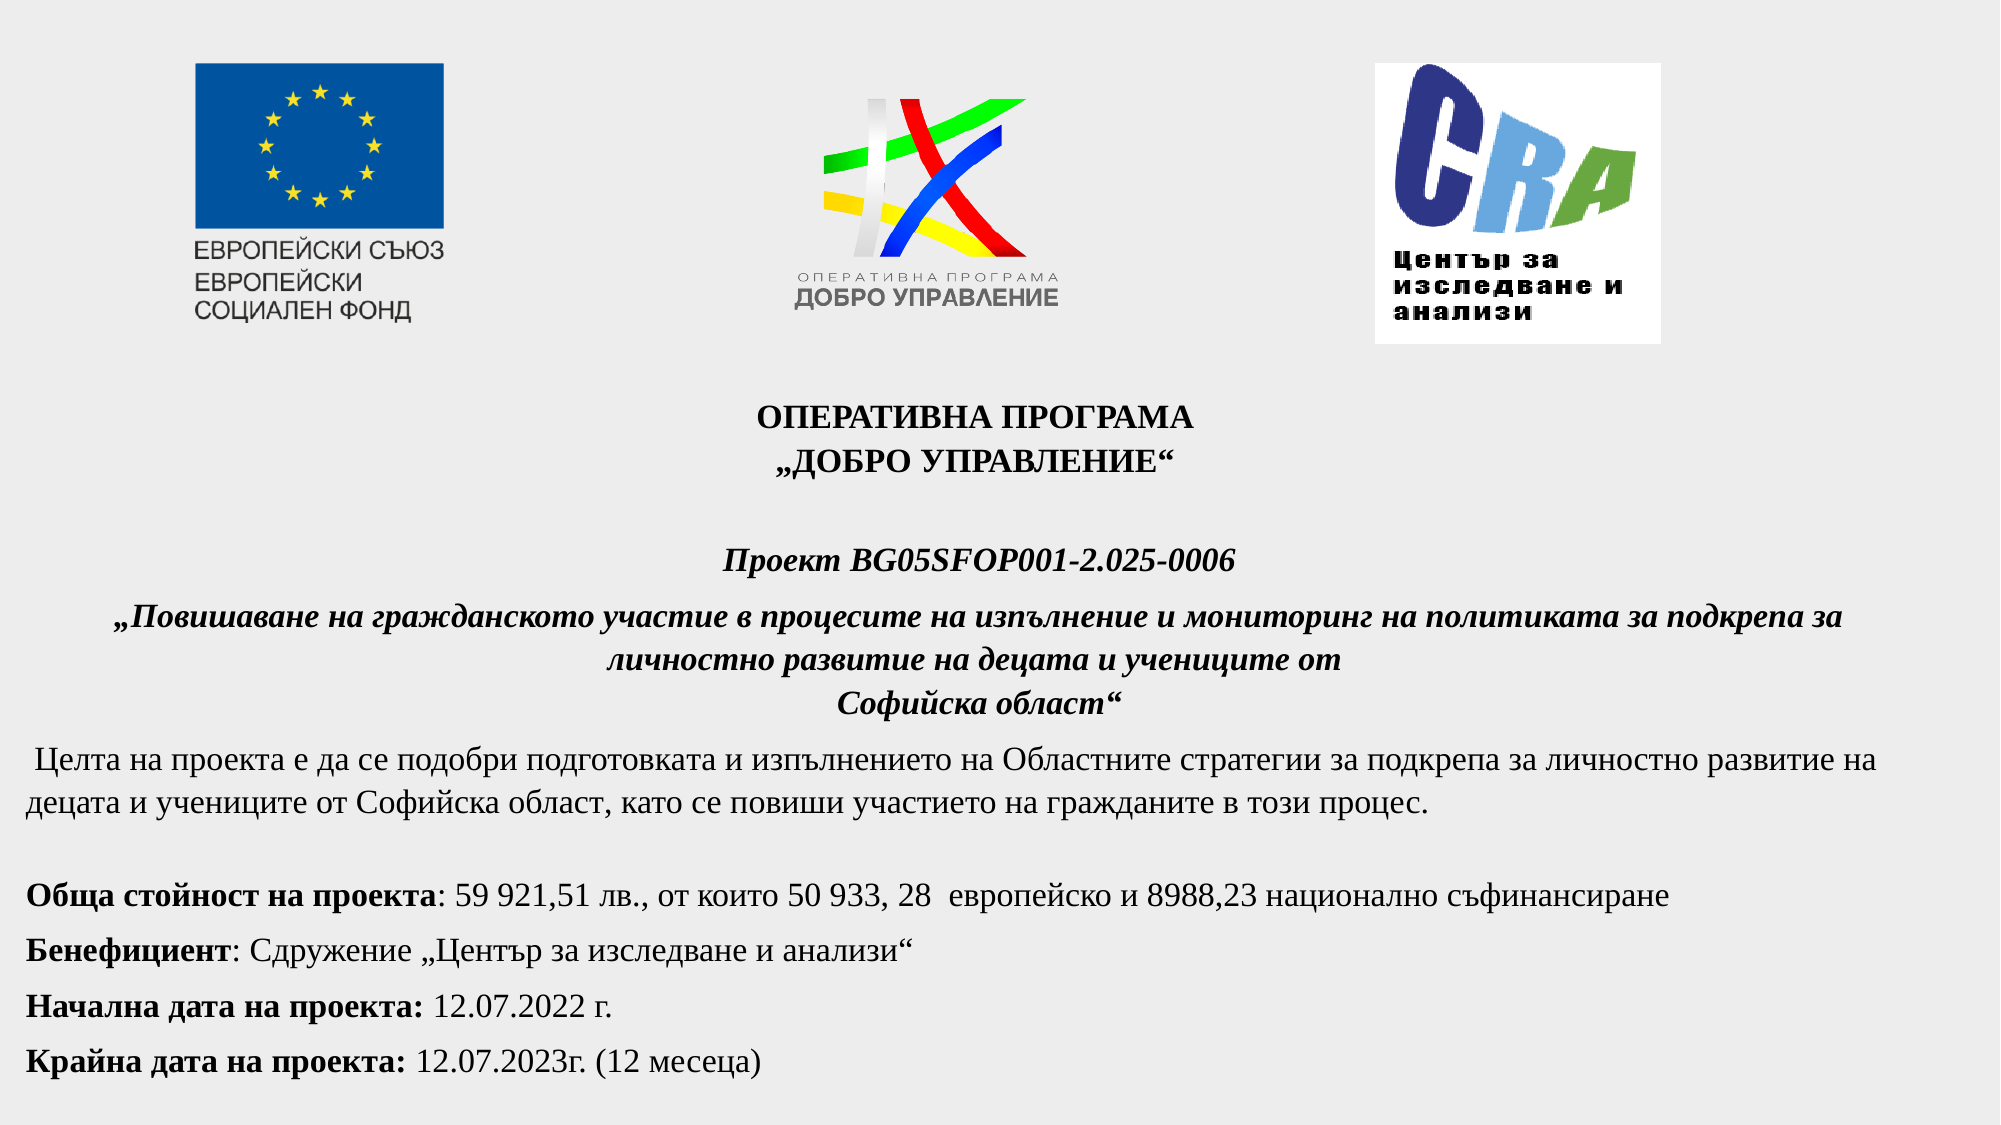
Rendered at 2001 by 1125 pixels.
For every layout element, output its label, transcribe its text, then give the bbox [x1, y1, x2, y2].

list ОПЕРАТИВНА ПРОГРАМА „ДОБРО УПРАВЛЕНИЕ“ Проект BG05SFOP001-2.025-0006 „Повишаване на гражданското участие в процесите на изпълнение и мониторинг на политиката за подкрепа за личностно развитие на децата и учениците от Софийска област“ Целта на проекта е да се подобри подготовката и изпълнението на Областните стратегии за подкрепа за личностно развитие на децата и учениците от Софийска област, като се повиши участието на гражданите в този процес. Обща стойност на проекта: 59 921,51 лв., от които 50 933, 28 европейско и 8988,23 национално съфинансиране Бенефициент: Сдружение „Център за изследване и анализи“ Начална дата на проекта: 12.07.2022 г. Крайна дата на проекта: 12.07.2023г. (12 месеца) [10, 384, 1949, 1091]
picture [195, 63, 444, 323]
picture [1375, 63, 1661, 344]
picture [742, 63, 1098, 334]
